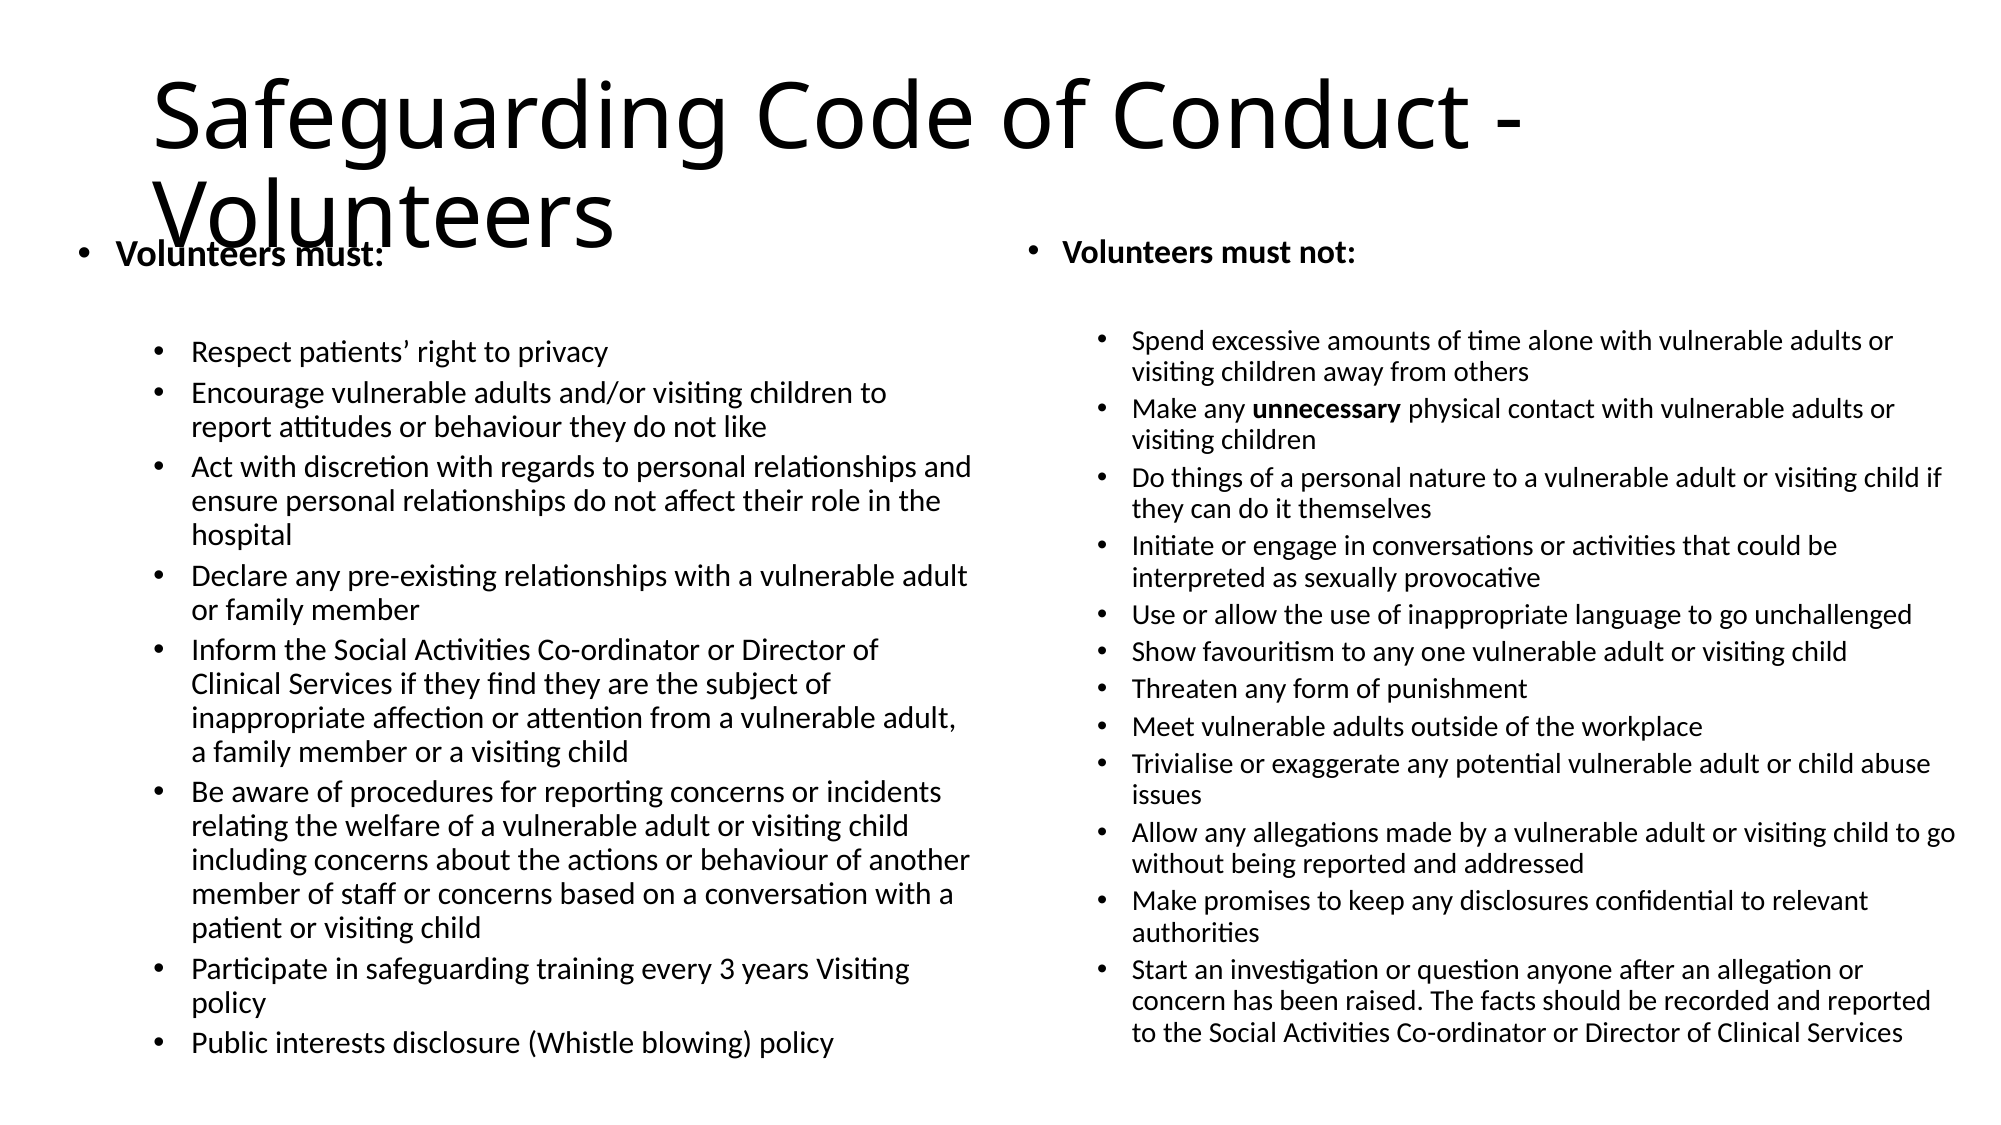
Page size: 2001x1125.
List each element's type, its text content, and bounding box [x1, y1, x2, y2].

list Volunteers must: Respect patients’ right to privacy Encourage vulnerable adults and/or visiting children to report attitudes or behaviour they do not like Act with discretion with regards to personal relationships and ensure personal relationships do not affect their role in the hospital Declare any pre-existing relationships with a vulnerable adult or family member Inform the Social Activities Co-ordinator or Director of Clinical Services if they find they are the subject of inappropriate affection or attention from a vulnerable adult, a family member or a visiting child Be aware of procedures for reporting concerns or incidents relating the welfare of a vulnerable adult or visiting child including concerns about the actions or behaviour of another member of staff or concerns based on a conversation with a patient or visiting child Participate in safeguarding training every 3 years Visiting policy Public interests disclosure (Whistle blowing) policy [62, 226, 988, 1076]
title Safeguarding Code of Conduct - Volunteers [137, 59, 1863, 278]
list Volunteers must not: Spend excessive amounts of time alone with vulnerable adults or visiting children away from others Make any unnecessary physical contact with vulnerable adults or visiting children Do things of a personal nature to a vulnerable adult or visiting child if they can do it themselves Initiate or engage in conversations or activities that could be interpreted as sexually provocative Use or allow the use of inappropriate language to go unchallenged Show favouritism to any one vulnerable adult or visiting child Threaten any form of punishment Meet vulnerable adults outside of the workplace Trivialise or exaggerate any potential vulnerable adult or child abuse issues Allow any allegations made by a vulnerable adult or visiting child to go without being reported and addressed Make promises to keep any disclosures confidential to relevant authorities Start an investigation or question anyone after an allegation or concern has been raised. The facts should be recorded and reported to the Social Activities Co-ordinator or Director of Clinical Services [1012, 226, 1973, 1076]
